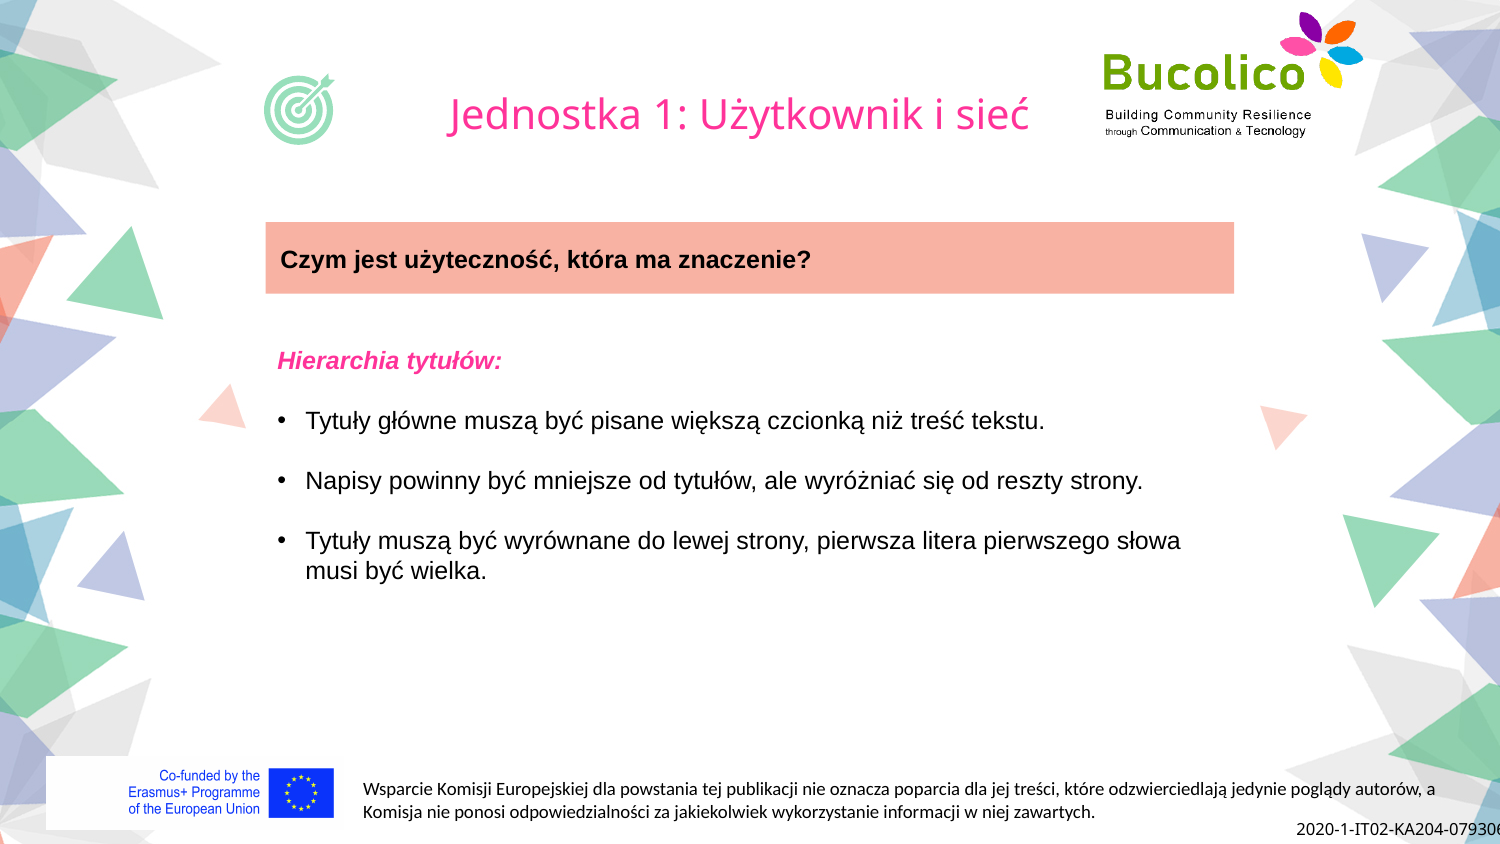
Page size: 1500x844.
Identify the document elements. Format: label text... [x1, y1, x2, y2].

text_box Hierarchia tytułów: Tytuły główne muszą być pisane większą czcionką niż treść tekstu. Napisy powinny być mniejsze od tytułów, ale wyróżniać się od reszty strony. Tytuły muszą być wyrównane do lewej strony, pierwsza litera pierwszego słowa musi być wielka. [262, 337, 1238, 592]
text_box Wsparcie Komisji Europejskiej dla powstania tej publikacji nie oznacza poparcia dla jej treści, które odzwierciedlają jedynie poglądy autorów, a Komisja nie ponosi odpowiedzialności za jakiekolwiek wykorzystanie informacji w niej zawartych. [348, 769, 1486, 830]
list Jednostka 1: Użytkownik i sieć [410, 65, 1069, 161]
picture [0, 0, 1500, 844]
text_box Czym jest użyteczność, która ma znaczenie? [264, 220, 1236, 296]
text_box [261, 68, 340, 147]
